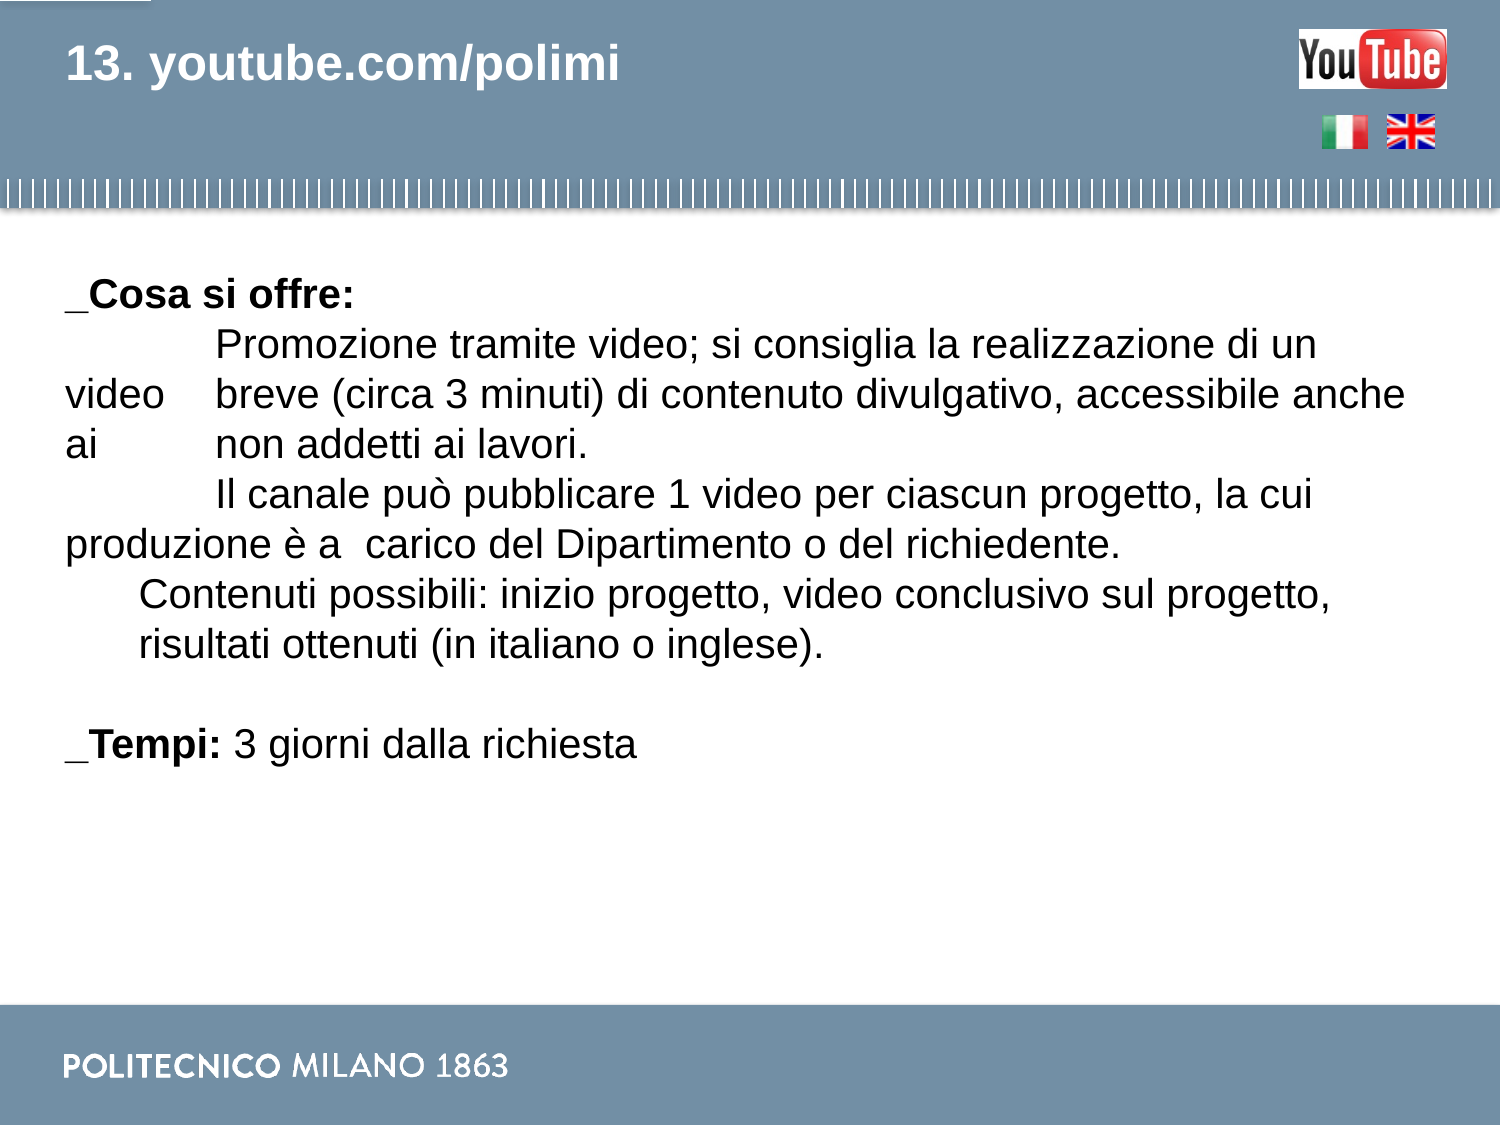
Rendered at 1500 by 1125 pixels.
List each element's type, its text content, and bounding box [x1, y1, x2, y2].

picture [1321, 115, 1369, 149]
picture [1298, 29, 1447, 89]
text_box _Cosa si offre: Promozione tramite video; si consiglia la realizzazione di un video breve (circa 3 minuti) di contenuto divulgativo, accessibile anche ai non addetti ai lavori. Il canale può pubblicare 1 video per ciascun progetto, la cui produzione è a carico del Dipartimento o del richiedente. Contenuti possibili: inizio progetto, video conclusivo sul progetto, risultati ottenuti (in italiano o inglese). _Tempi: 3 giorni dalla richiesta [50, 259, 1434, 775]
picture [57, 1041, 514, 1089]
picture [1387, 114, 1435, 149]
title 13. youtube.com/polimi [50, 22, 1218, 161]
